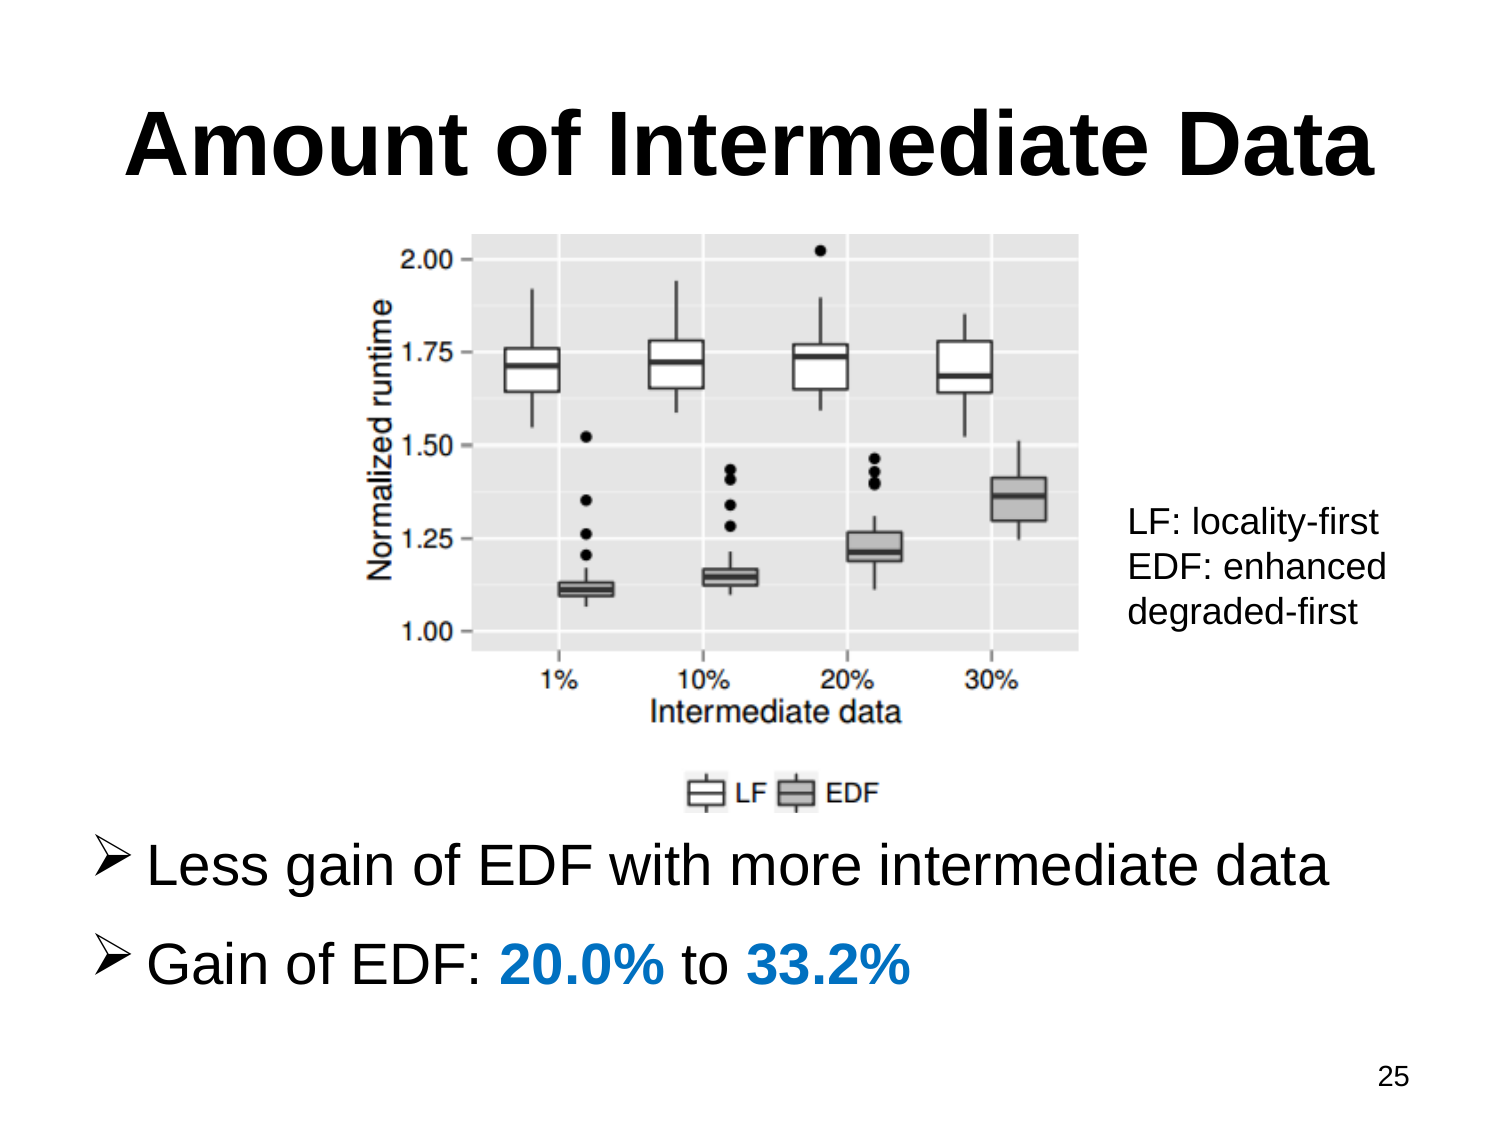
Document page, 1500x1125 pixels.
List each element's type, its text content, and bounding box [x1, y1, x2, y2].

text_box LF: locality-first EDF: enhanced degraded-first [1112, 489, 1450, 640]
list Less gain of EDF with more intermediate data Gain of EDF: 20.0% to 33.2% [75, 820, 1425, 1038]
slide_number 25 [1074, 1050, 1425, 1103]
picture [357, 233, 1088, 813]
title Amount of Intermediate Data [75, 45, 1425, 233]
